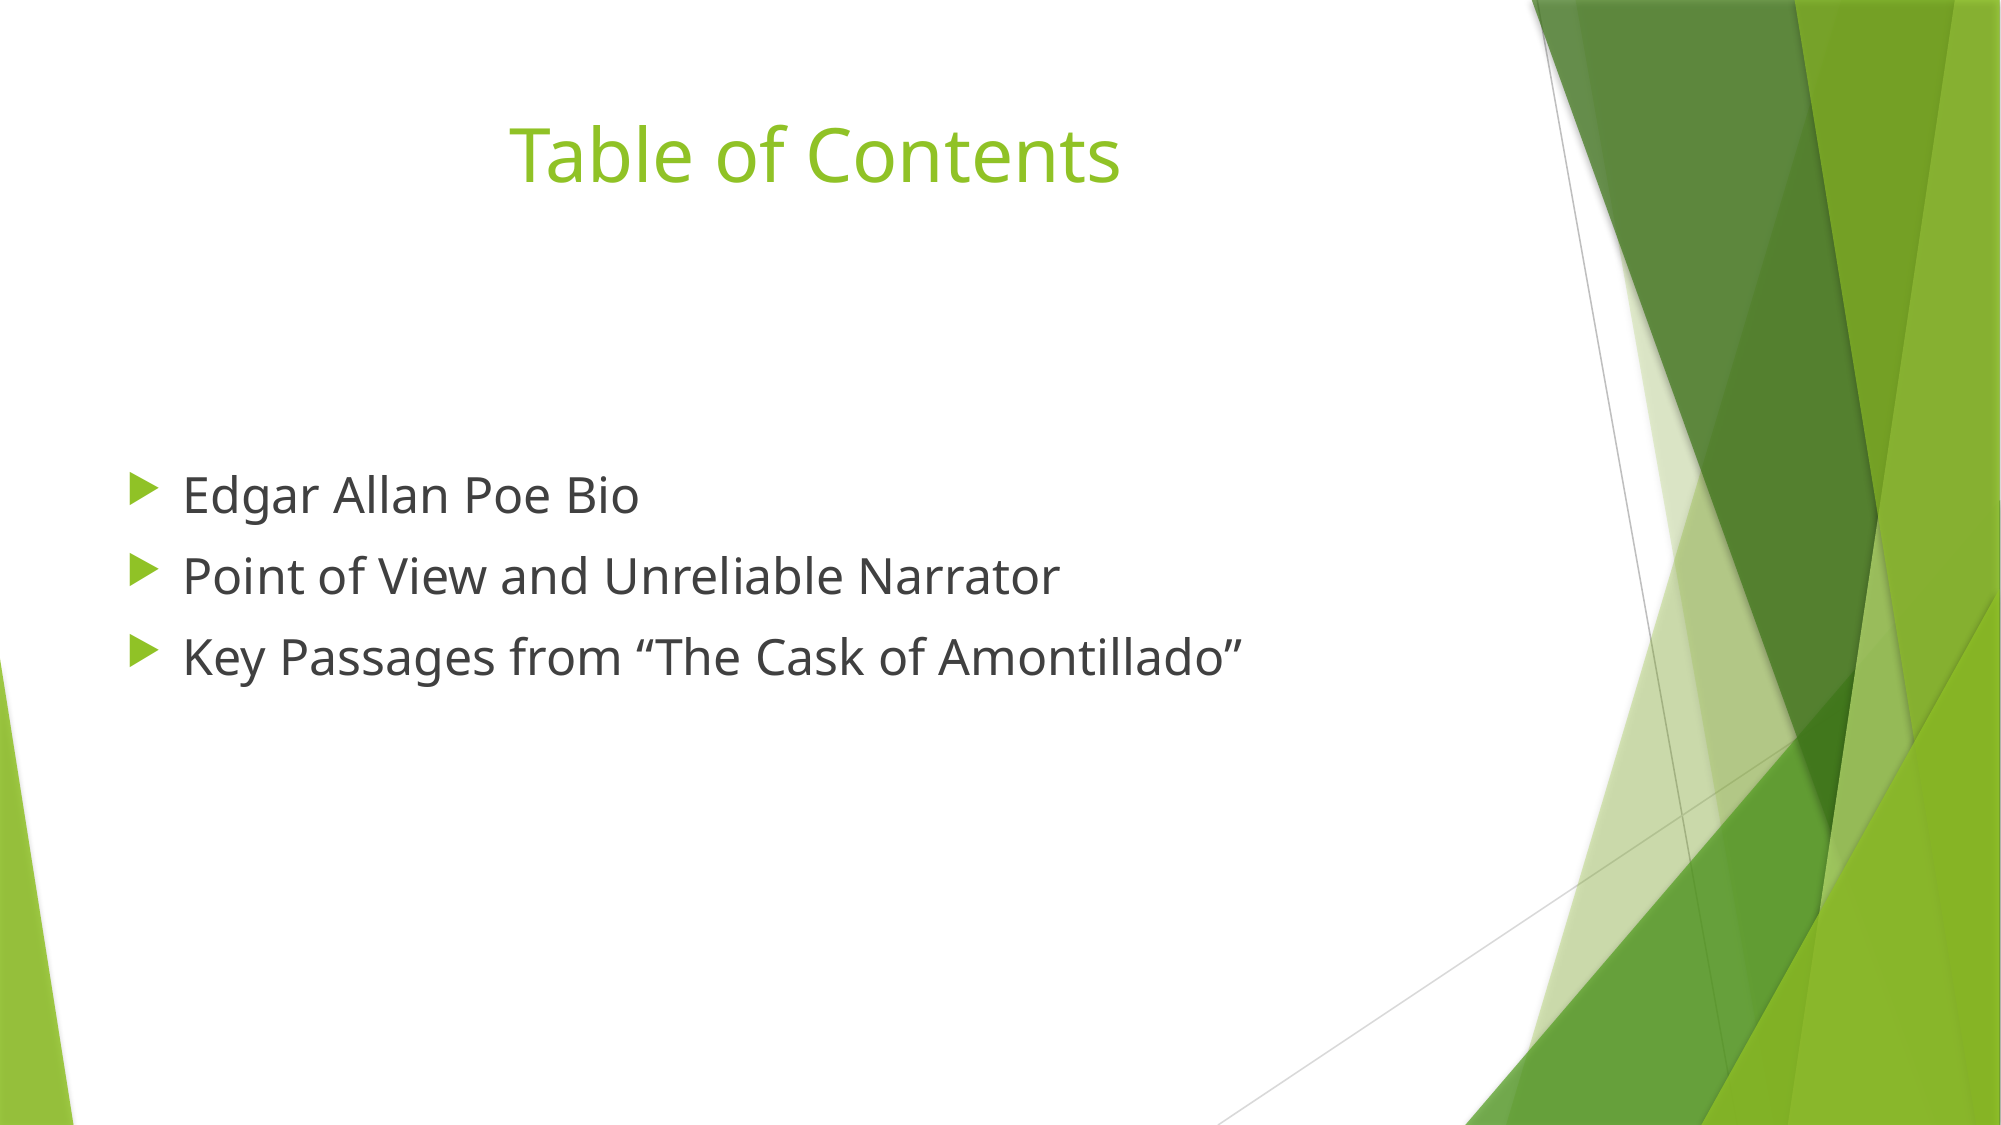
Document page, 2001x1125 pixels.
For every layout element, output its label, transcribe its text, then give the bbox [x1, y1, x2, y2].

list Edgar Allan Poe Bio Point of View and Unreliable Narrator Key Passages from “The Cask of Amontillado” [111, 456, 1522, 991]
title Table of Contents [111, 99, 1522, 234]
